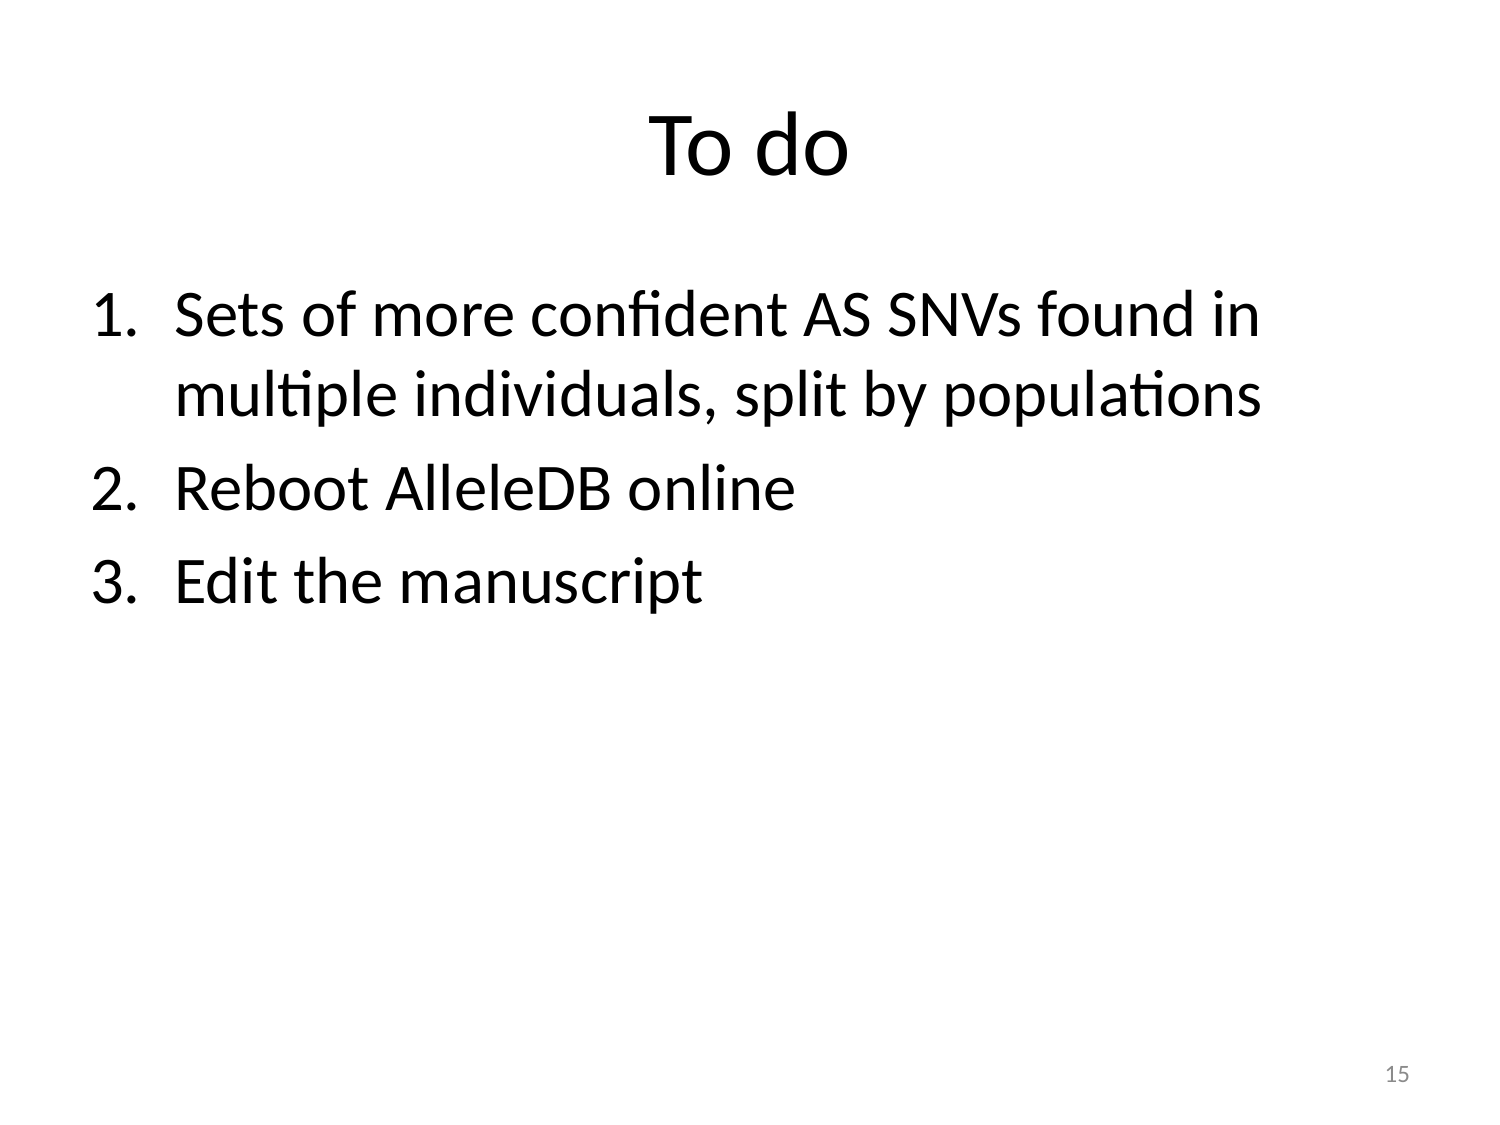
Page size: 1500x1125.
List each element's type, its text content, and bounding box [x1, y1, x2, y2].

list Sets of more confident AS SNVs found in multiple individuals, split by populations Reboot AlleleDB online Edit the manuscript [75, 262, 1425, 1005]
slide_number 15 [1074, 1042, 1425, 1103]
title To do [75, 45, 1425, 233]
